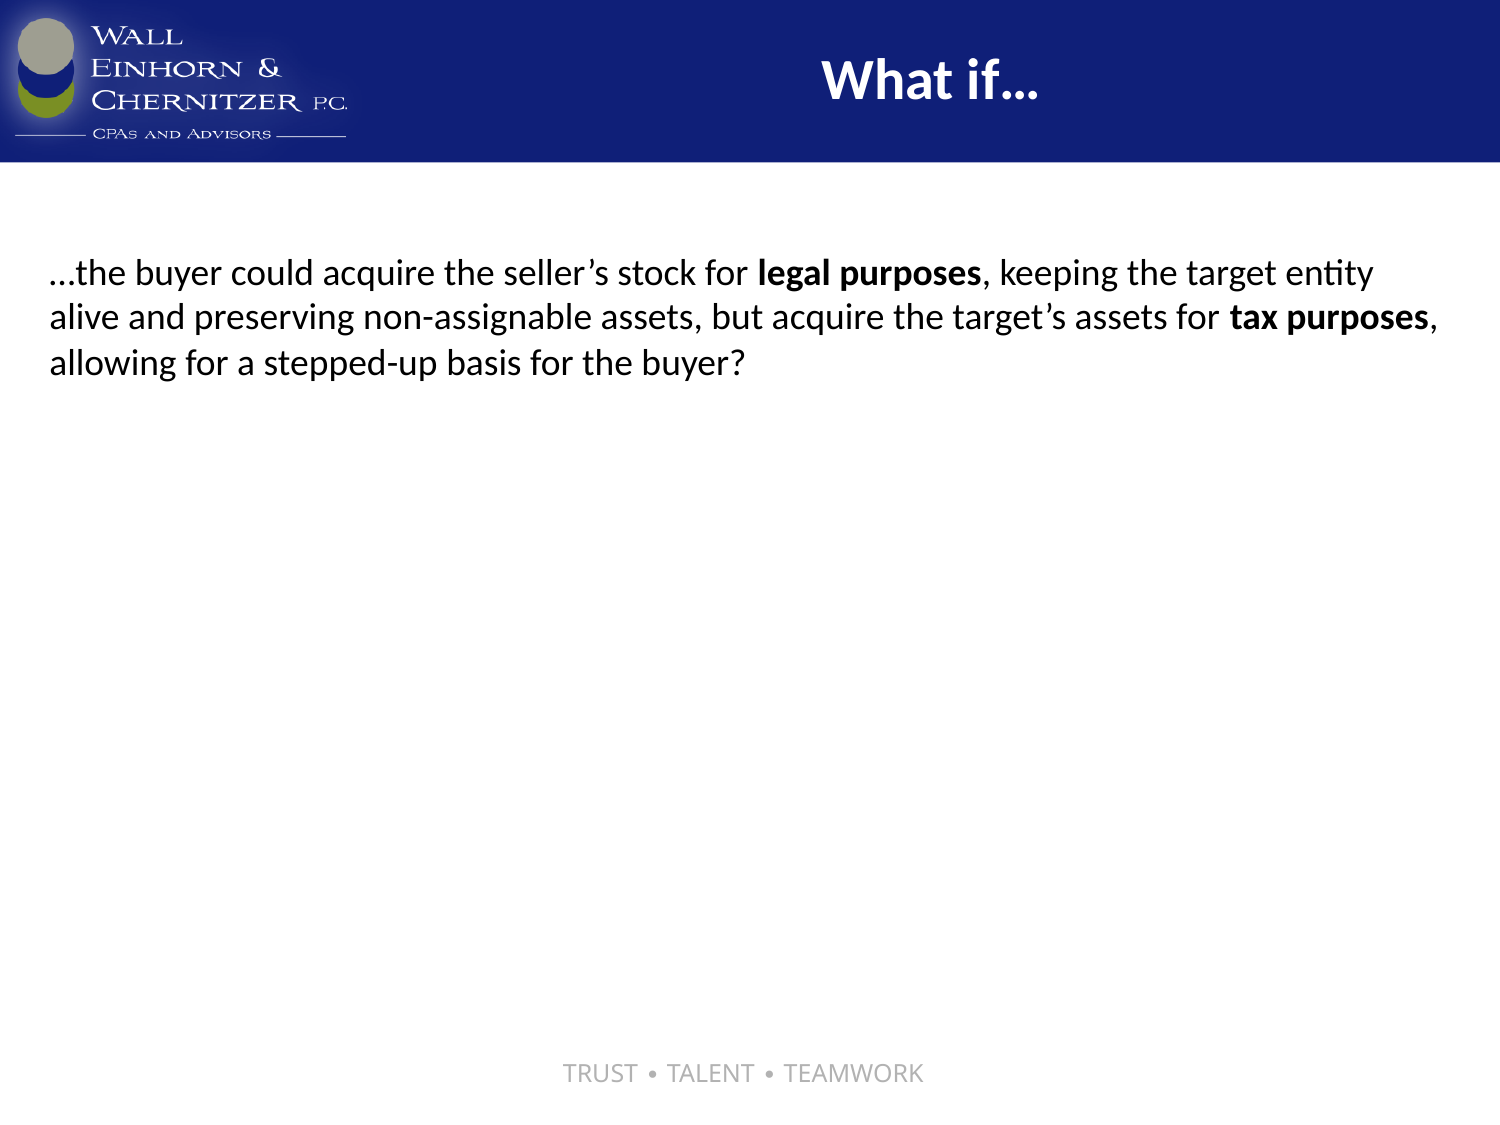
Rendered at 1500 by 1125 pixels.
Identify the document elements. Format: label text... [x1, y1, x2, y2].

title What if… [362, 0, 1500, 163]
footer TRUST ∙ TALENT ∙ TEAMWORK [24, 1037, 1463, 1113]
picture [0, 0, 353, 150]
list …the buyer could acquire the seller’s stock for legal purposes, keeping the target entity alive and preserving non-assignable assets, but acquire the target’s assets for tax purposes, allowing for a stepped-up basis for the buyer? [24, 187, 1463, 1013]
